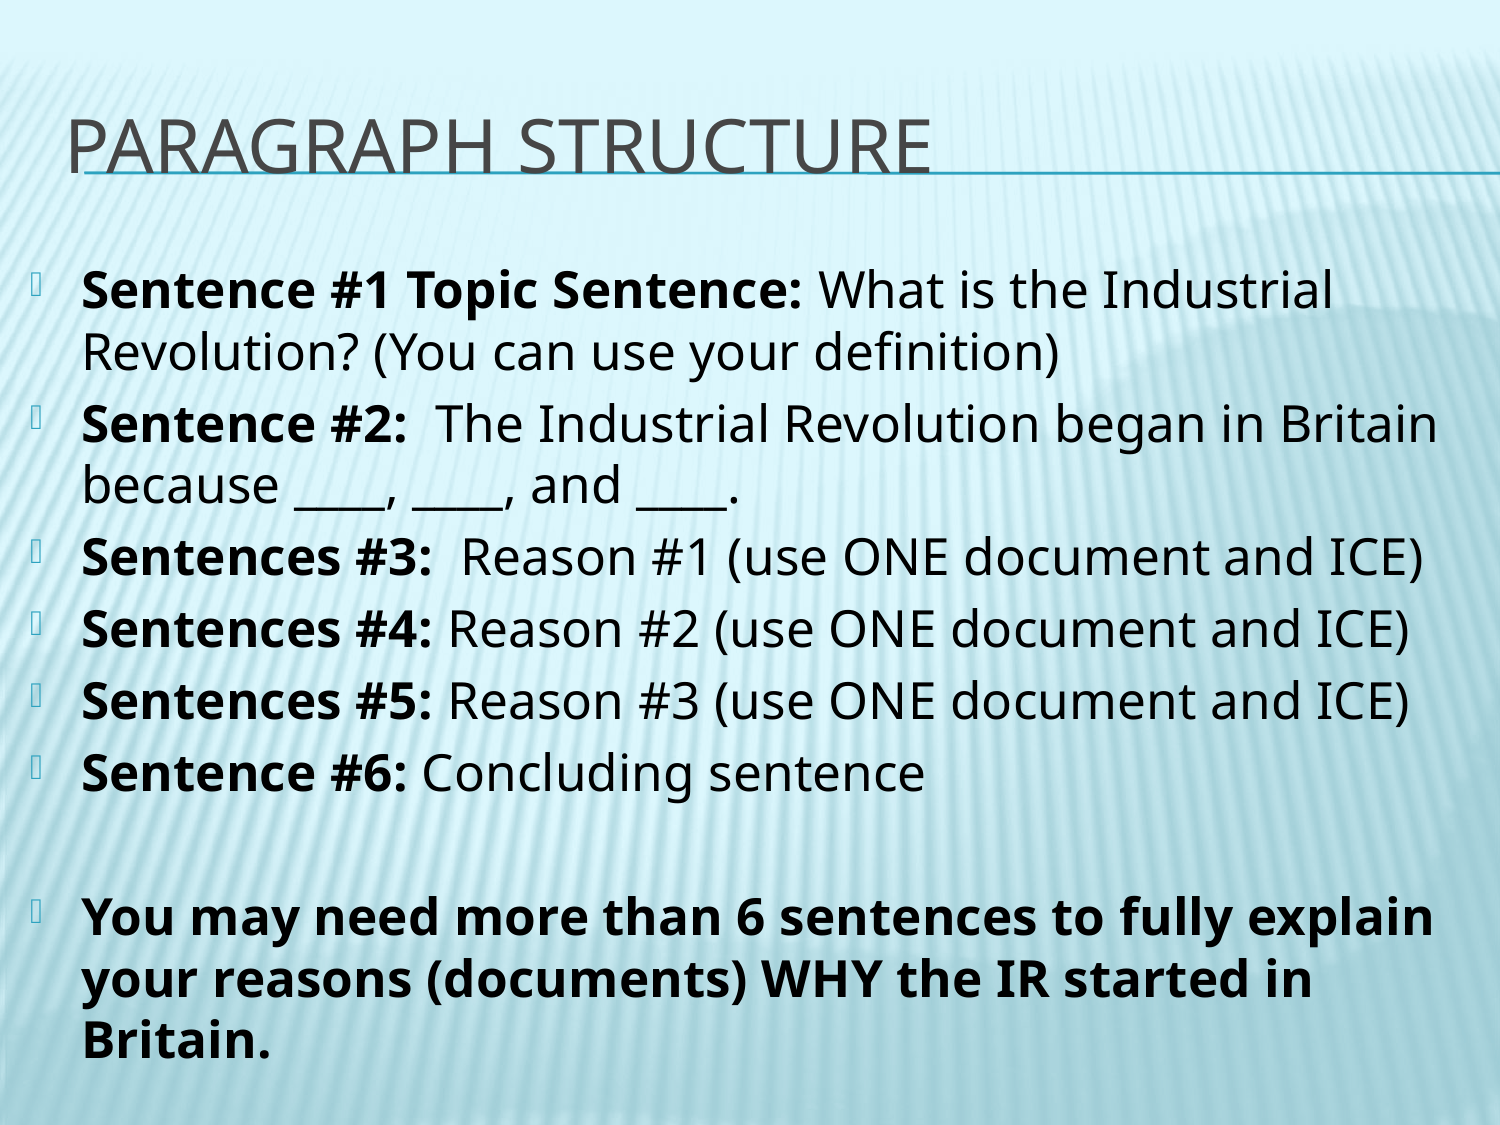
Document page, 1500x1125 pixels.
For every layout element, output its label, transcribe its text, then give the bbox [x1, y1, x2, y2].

list Sentence #1 Topic Sentence: What is the Industrial Revolution? (You can use your definition) Sentence #2: The Industrial Revolution began in Britain because ____, ____, and ____. Sentences #3: Reason #1 (use ONE document and ICE) Sentences #4: Reason #2 (use ONE document and ICE) Sentences #5: Reason #3 (use ONE document and ICE) Sentence #6: Concluding sentence You may need more than 6 sentences to fully explain your reasons (documents) WHY the IR started in Britain. [15, 249, 1478, 1088]
title Paragraph Structure [50, 75, 1475, 213]
